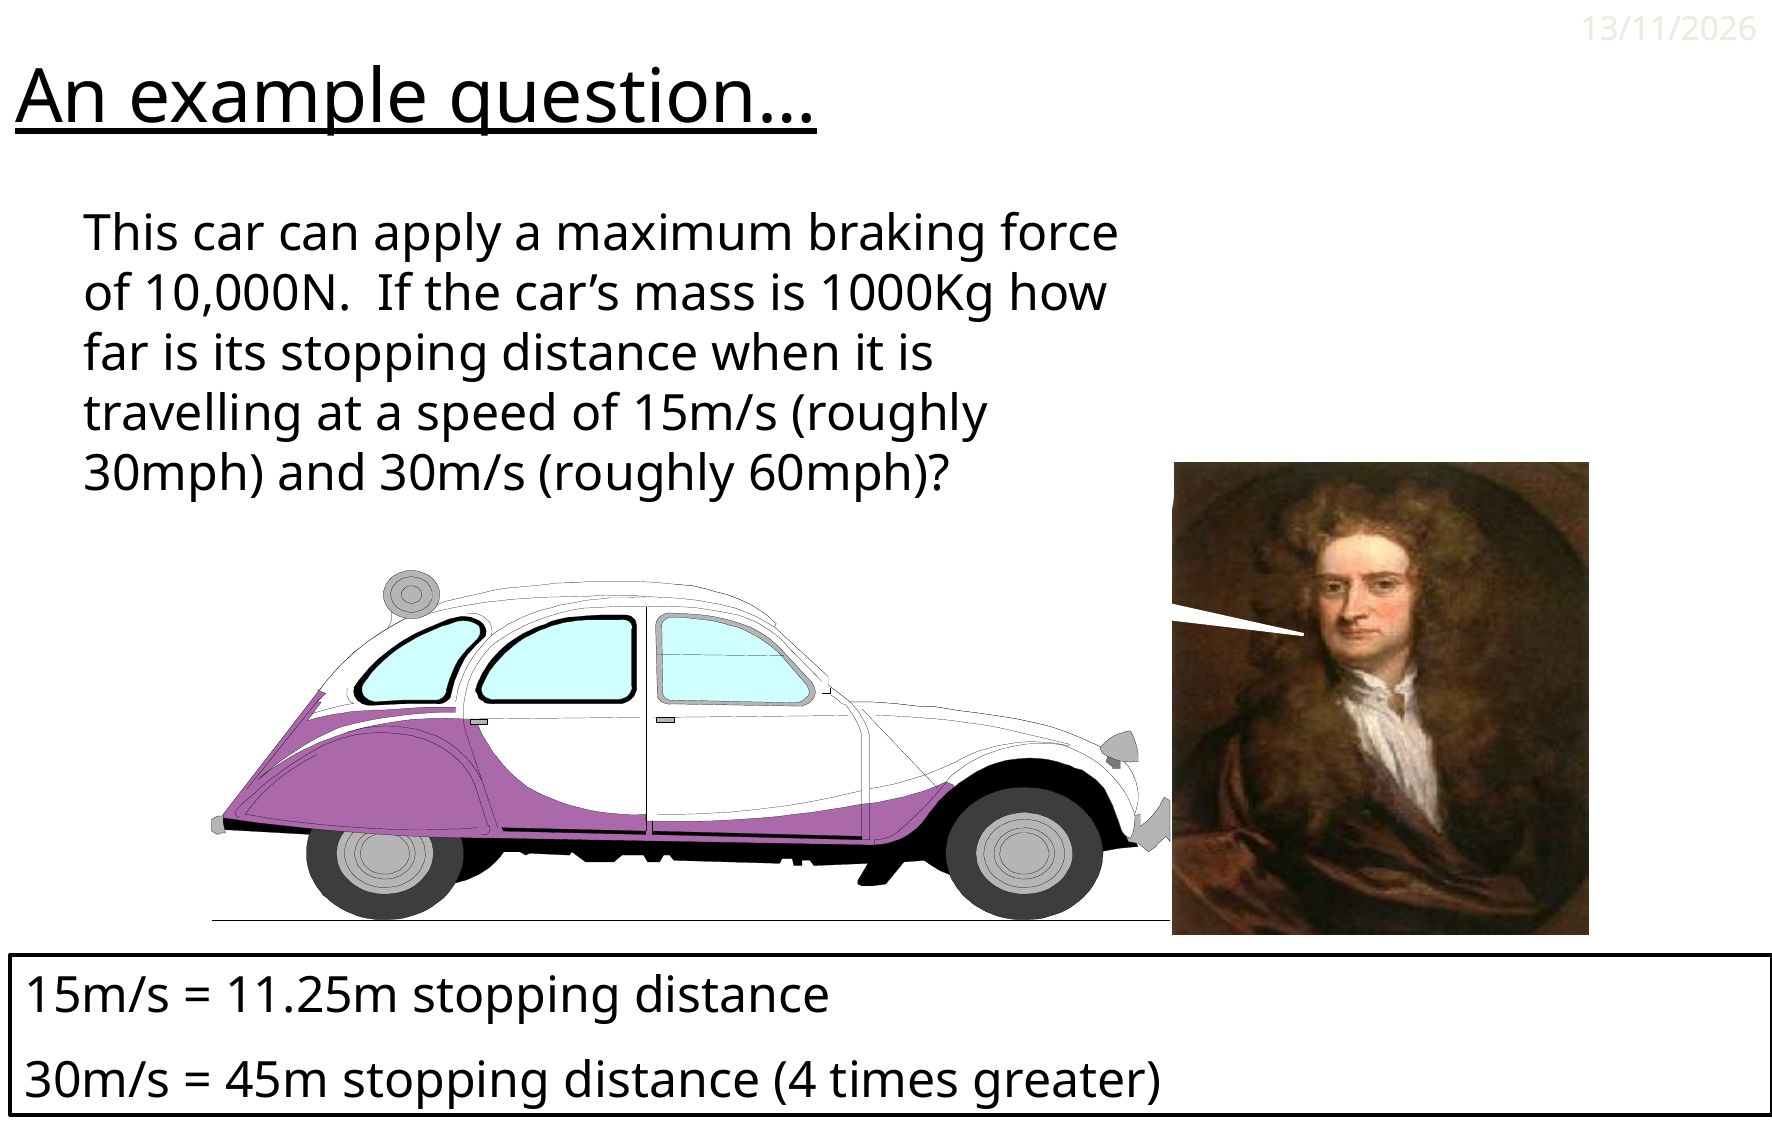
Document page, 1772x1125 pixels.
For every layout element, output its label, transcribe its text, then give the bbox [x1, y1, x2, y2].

title An example question… [0, 0, 1595, 187]
picture [1172, 462, 1590, 935]
text_box 15m/s = 11.25m stopping distance 30m/s = 45m stopping distance (4 times greater) [8, 953, 1772, 1117]
text_box 10/04/2014 [1595, 0, 1772, 75]
text_box This car can apply a maximum braking force of 10,000N. If the car’s mass is 1000Kg how far is its stopping distance when it is travelling at a speed of 15m/s (roughly 30mph) and 30m/s (roughly 60mph)? [48, 137, 1173, 567]
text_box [209, 568, 1166, 922]
